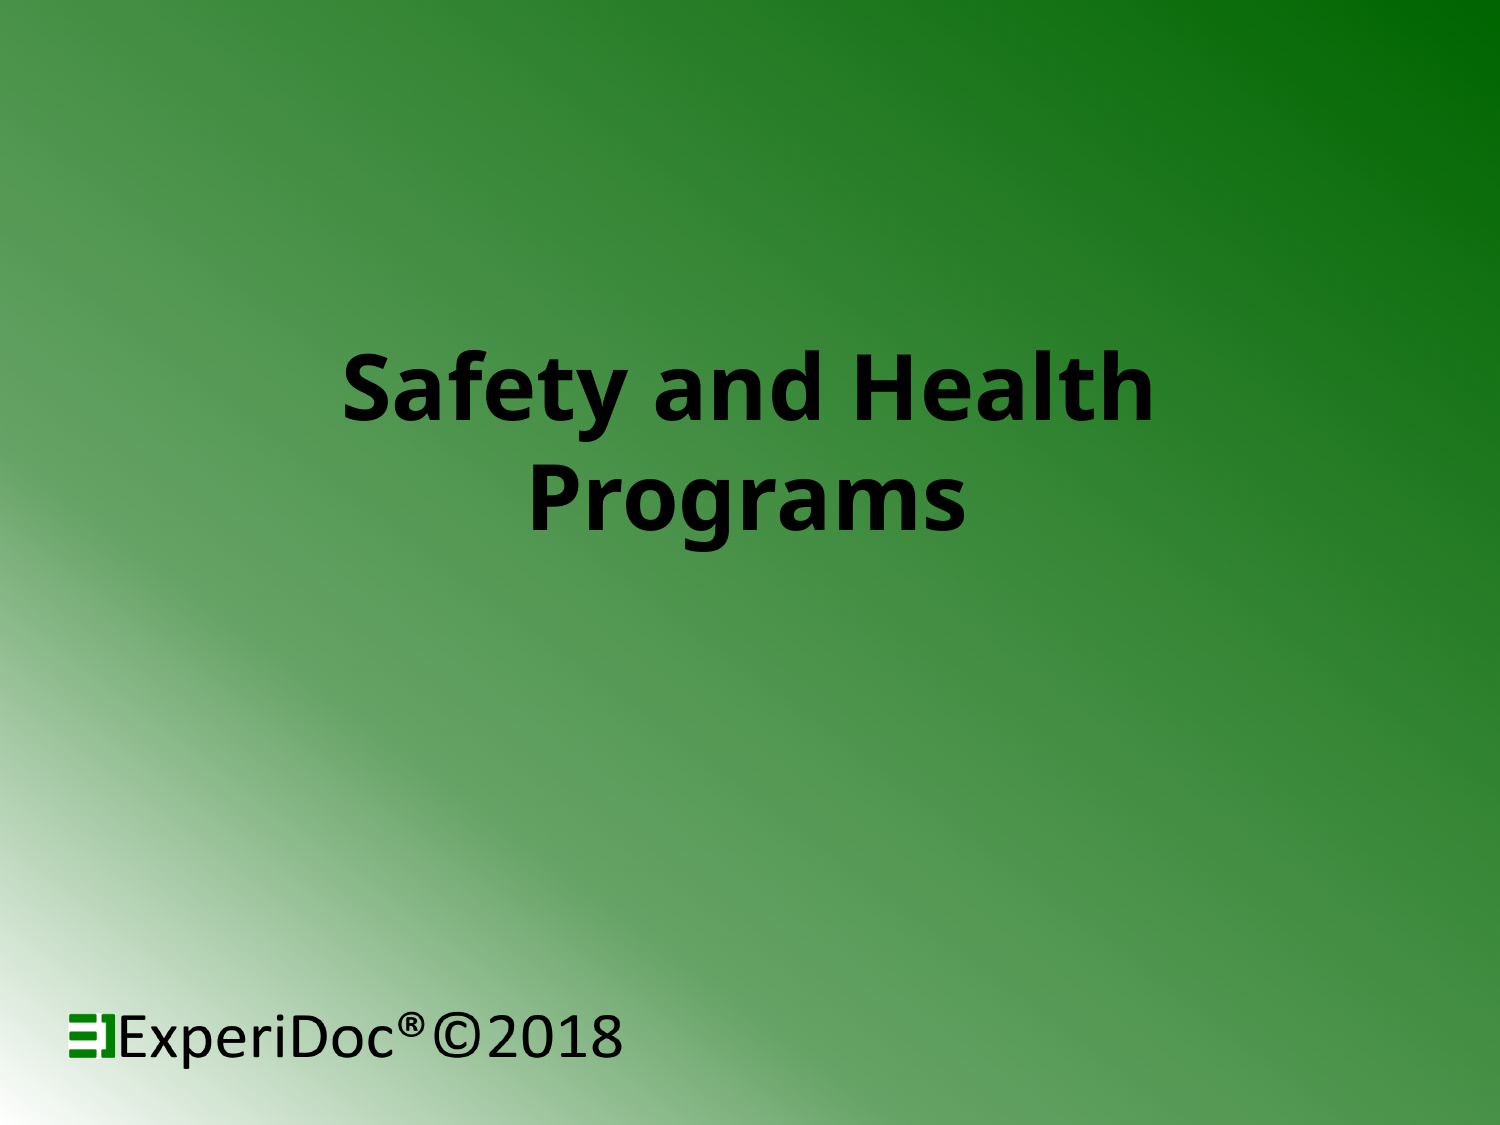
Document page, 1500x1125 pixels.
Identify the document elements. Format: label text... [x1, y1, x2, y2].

title Safety and Health Programs [112, 321, 1388, 563]
picture [0, 0, 1500, 1125]
